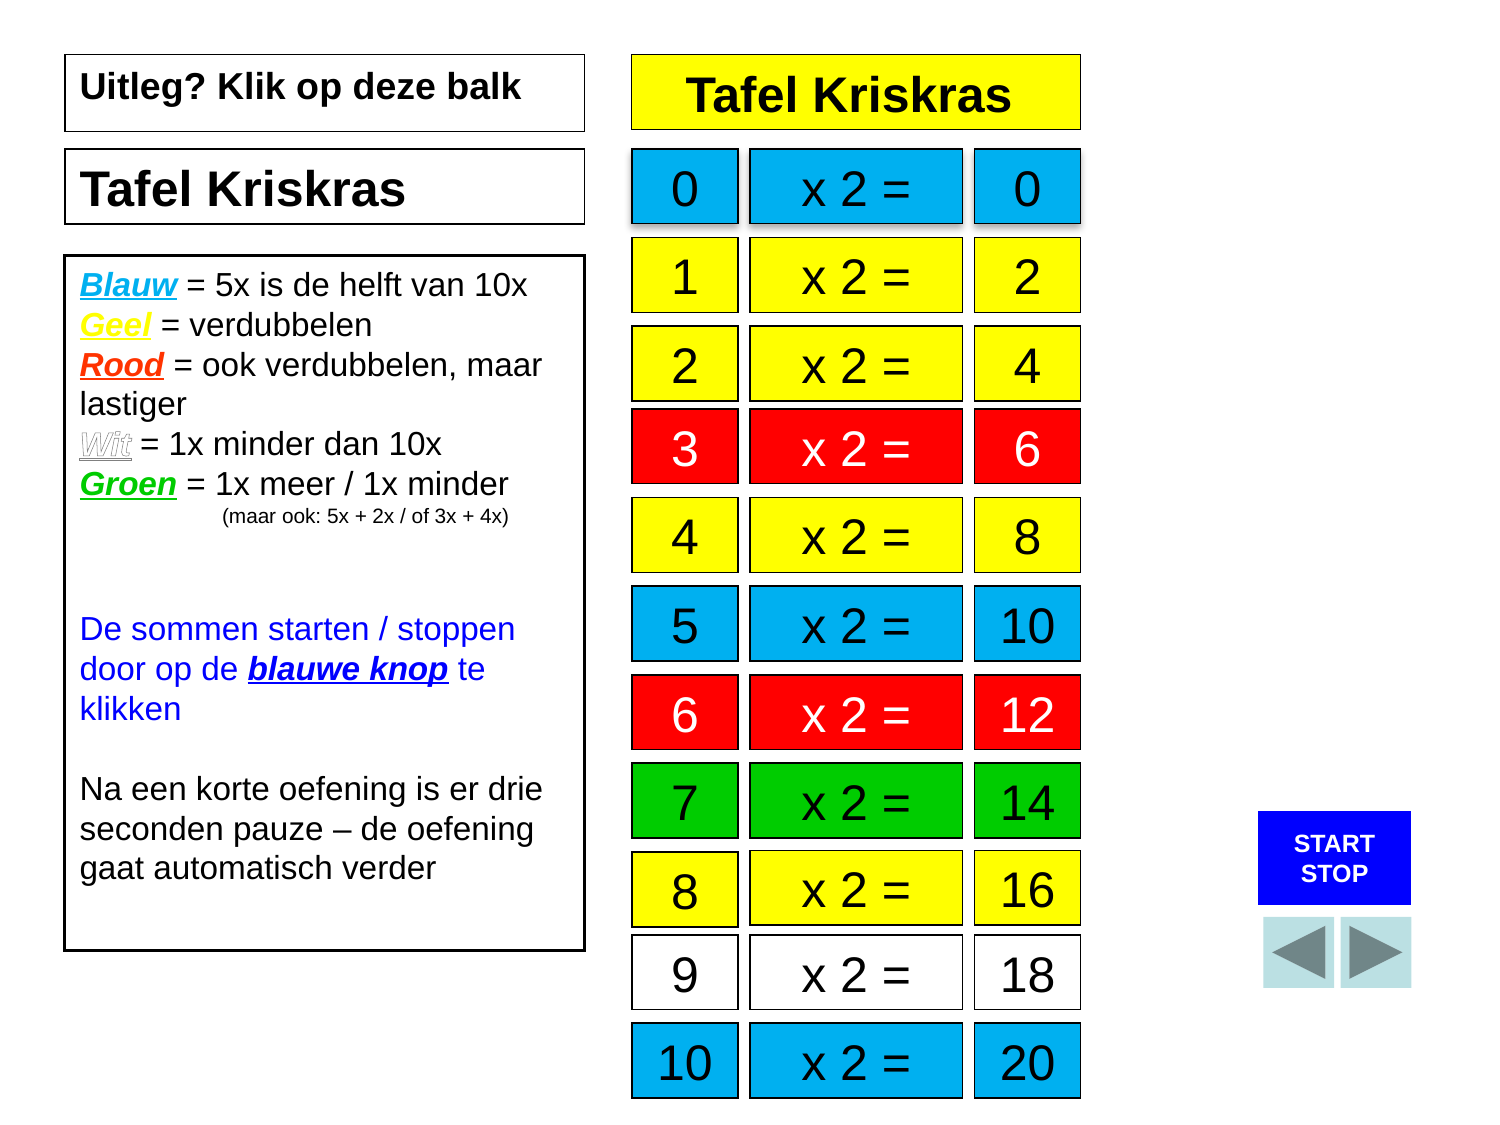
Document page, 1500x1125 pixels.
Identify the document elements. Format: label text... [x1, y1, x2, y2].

text_box x 2 = [749, 934, 963, 1010]
text_box 1 [631, 237, 738, 313]
text_box 4 [631, 497, 738, 573]
text_box [1340, 916, 1412, 988]
text_box 7 [631, 763, 738, 838]
text_box 4 [974, 326, 1081, 401]
text_box x 2 = [749, 674, 963, 750]
text_box x 2 = [749, 586, 963, 661]
text_box 9 [631, 934, 738, 1010]
text_box 10 [974, 586, 1081, 661]
text_box 6 [631, 674, 738, 750]
text_box START STOP [1257, 810, 1412, 906]
text_box x 2 = [749, 850, 963, 926]
text_box x 2 = [749, 1023, 963, 1098]
text_box Uitleg? Klik op deze balk [64, 54, 585, 132]
text_box Tafel Kriskras [64, 149, 585, 224]
text_box 6 [974, 408, 1081, 484]
text_box 2 [631, 326, 738, 401]
text_box 5 [631, 586, 738, 661]
text_box [1263, 916, 1335, 988]
text_box 3 [631, 408, 738, 484]
text_box 8 [974, 497, 1081, 573]
text_box 18 [974, 934, 1081, 1010]
text_box 10 [631, 1023, 738, 1098]
text_box 16 [974, 850, 1081, 926]
text_box 20 [974, 1023, 1081, 1098]
text_box x 2 = [749, 497, 963, 573]
text_box 12 [974, 674, 1081, 750]
text_box 2 [974, 237, 1081, 313]
text_box Tafel Kriskras [631, 54, 1081, 130]
text_box x 2 = [749, 237, 963, 313]
text_box 0 [974, 148, 1081, 224]
text_box x 2 = [749, 763, 963, 838]
text_box 8 [631, 852, 738, 927]
text_box x 2 = [749, 326, 963, 401]
text_box x 2 = [749, 148, 963, 224]
text_box x 2 = [749, 408, 963, 484]
text_box 14 [974, 763, 1081, 838]
text_box Blauw = 5x is de helft van 10x Geel = verdubbelen Rood = ook verdubbelen, maar lastiger Wit = 1x minder dan 10x Groen = 1x meer / 1x minder (maar ook: 5x + 2x / of 3x + 4x) De sommen starten / stoppen door op de blauwe knop te klikken Na een korte oefening is er drie seconden pauze – de oefening gaat automatisch verder [64, 255, 585, 951]
text_box 0 [631, 148, 738, 224]
